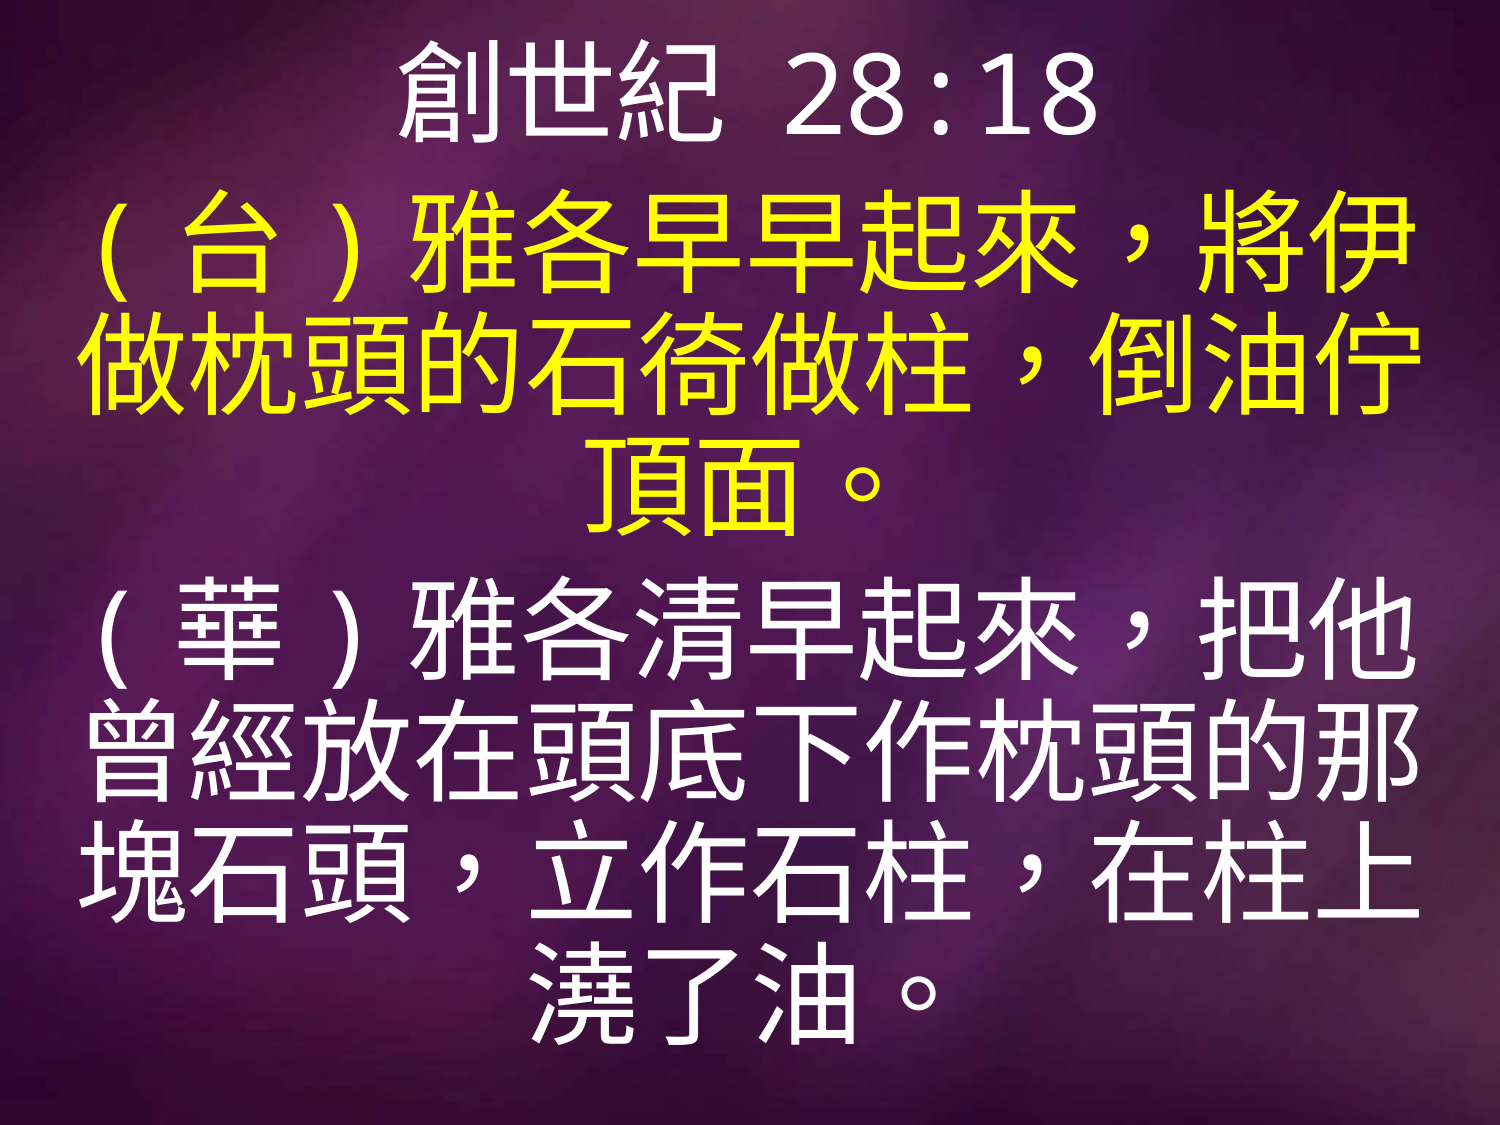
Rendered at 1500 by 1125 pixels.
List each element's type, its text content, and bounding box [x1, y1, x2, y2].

list (台)雅各早早起來，將伊做枕頭的石徛做柱，倒油佇頂面。 (華)雅各清早起來，把他曾經放在頭底下作枕頭的那塊石頭，立作石柱，在柱上澆了油。 [62, 187, 1438, 1074]
picture [0, 0, 1500, 1125]
title 創世紀 28:18 [62, 37, 1438, 161]
